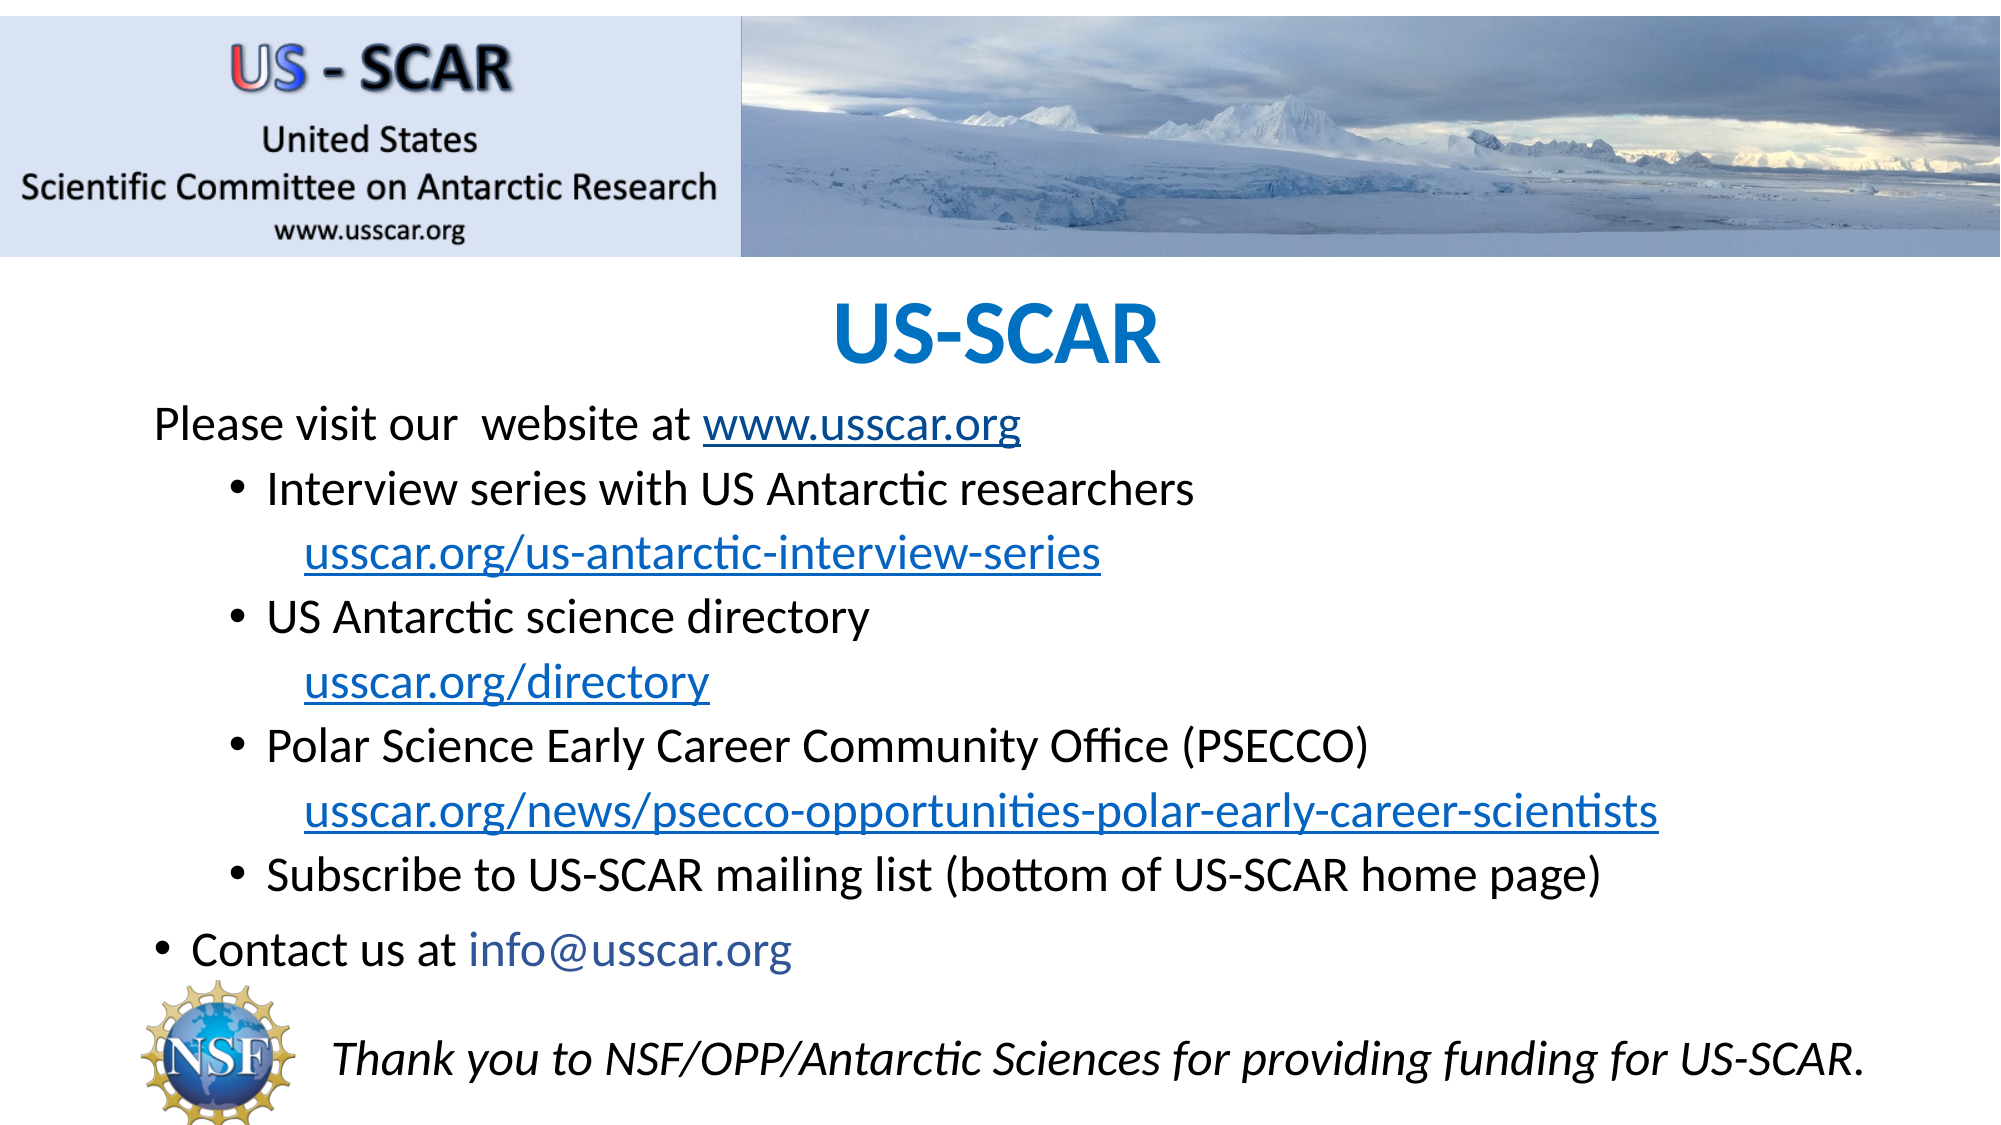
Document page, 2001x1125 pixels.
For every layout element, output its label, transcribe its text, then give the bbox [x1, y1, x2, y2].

title US-SCAR [134, 225, 1860, 443]
picture [0, 16, 2000, 257]
picture [138, 977, 298, 1125]
list Please visit our website at www.usscar.org Interview series with US Antarctic researchers usscar.org/us-antarctic-interview-series US Antarctic science directory usscar.org/directory Polar Science Early Career Community Office (PSECCO) usscar.org/news/psecco-opportunities-polar-early-career-scientists Subscribe to US-SCAR mailing list (bottom of US-SCAR home page) Contact us at info@usscar.org [138, 390, 1864, 872]
text_box Thank you to NSF/OPP/Antarctic Sciences for providing funding for US-SCAR. [316, 1018, 1904, 1093]
